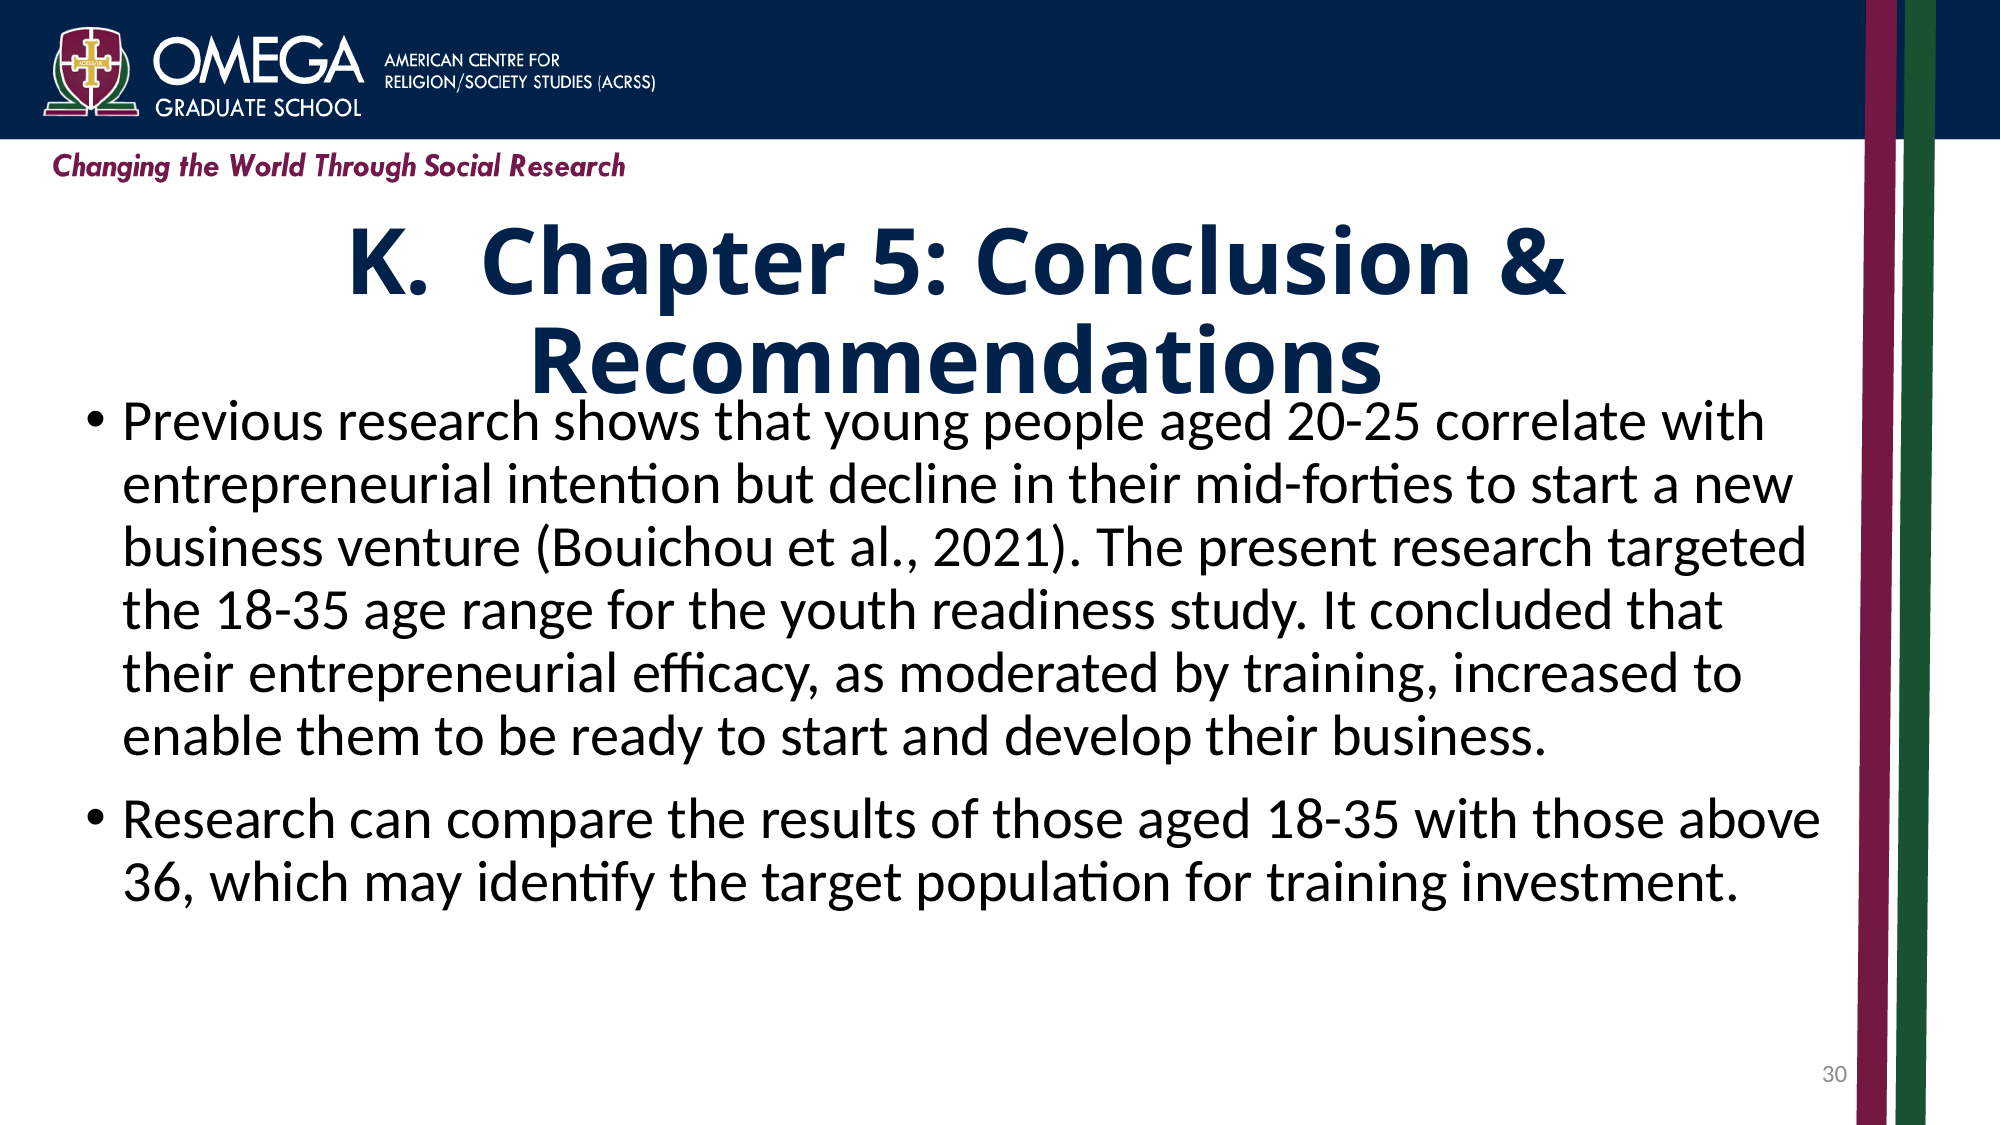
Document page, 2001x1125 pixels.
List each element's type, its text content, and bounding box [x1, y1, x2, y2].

picture [0, 0, 2000, 1125]
list Previous research shows that young people aged 20-25 correlate with entrepreneurial intention but decline in their mid-forties to start a new business venture (Bouichou et al., 2021). The present research targeted the 18-35 age range for the youth readiness study. It concluded that their entrepreneurial efficacy, as moderated by training, increased to enable them to be ready to start and develop their business. Research can compare the results of those aged 18-35 with those above 36, which may identify the target population for training investment. [70, 382, 1843, 1014]
slide_number 30 [1412, 1042, 1863, 1103]
title K. Chapter 5: Conclusion & Recommendations [70, 246, 1843, 382]
